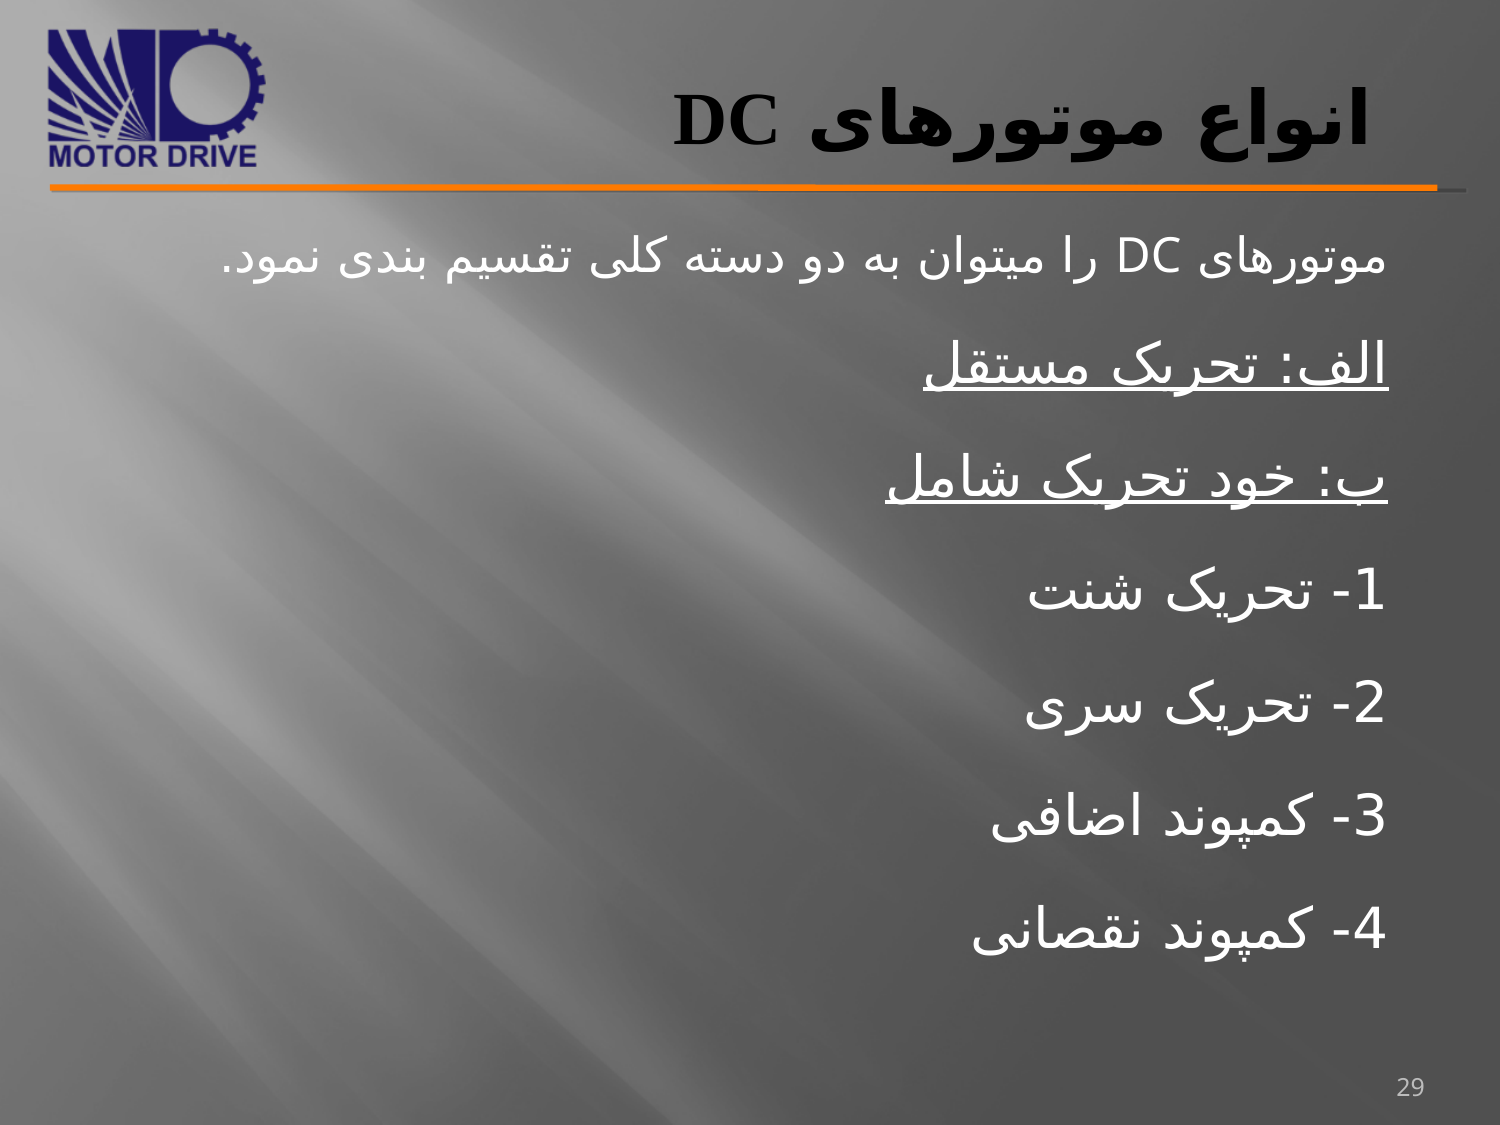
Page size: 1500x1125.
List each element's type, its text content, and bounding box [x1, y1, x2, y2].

picture [37, 17, 275, 182]
slide_number 29 [1299, 1052, 1425, 1113]
title انواع موتورهای DC [162, 75, 1388, 155]
list موتورهای DC را میتوان به دو دسته کلی تقسیم بندی نمود. الف: تحریک مستقل ب: خود تحریک شامل 1- تحریک شنت 2- تحریک سری 3- کمپوند اضافی 4- کمپوند نقصانی [200, 187, 1425, 987]
